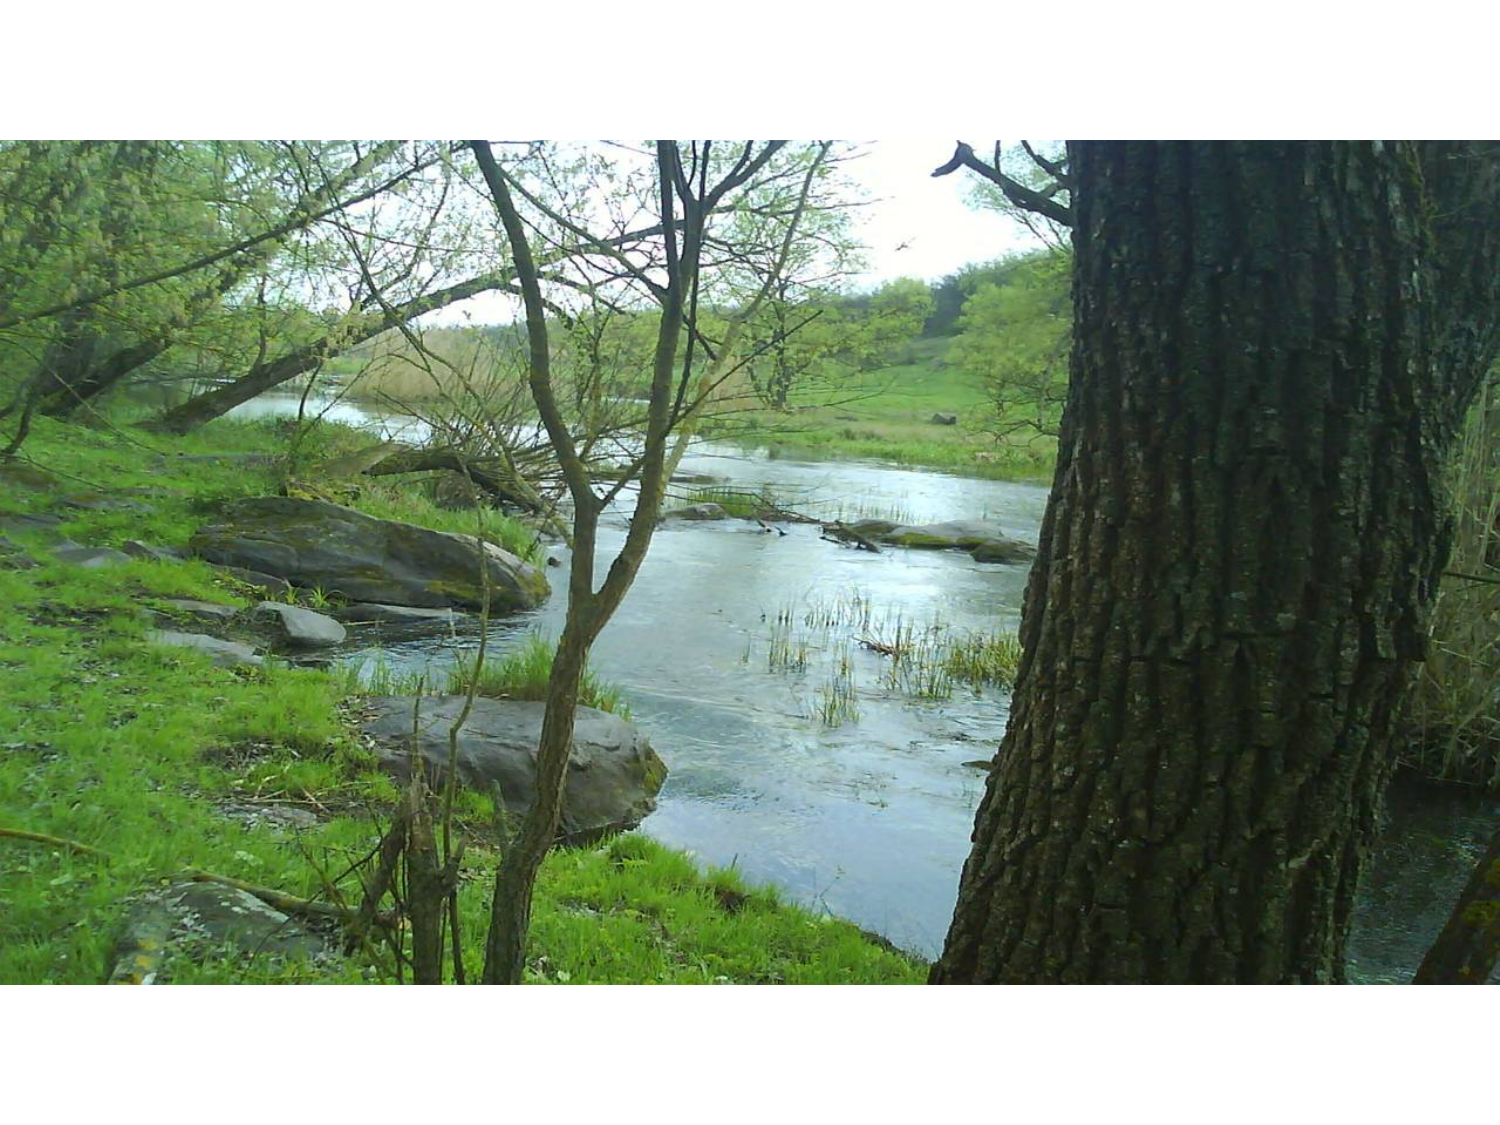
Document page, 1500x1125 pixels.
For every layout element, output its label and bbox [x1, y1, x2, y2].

picture [0, 140, 1500, 985]
